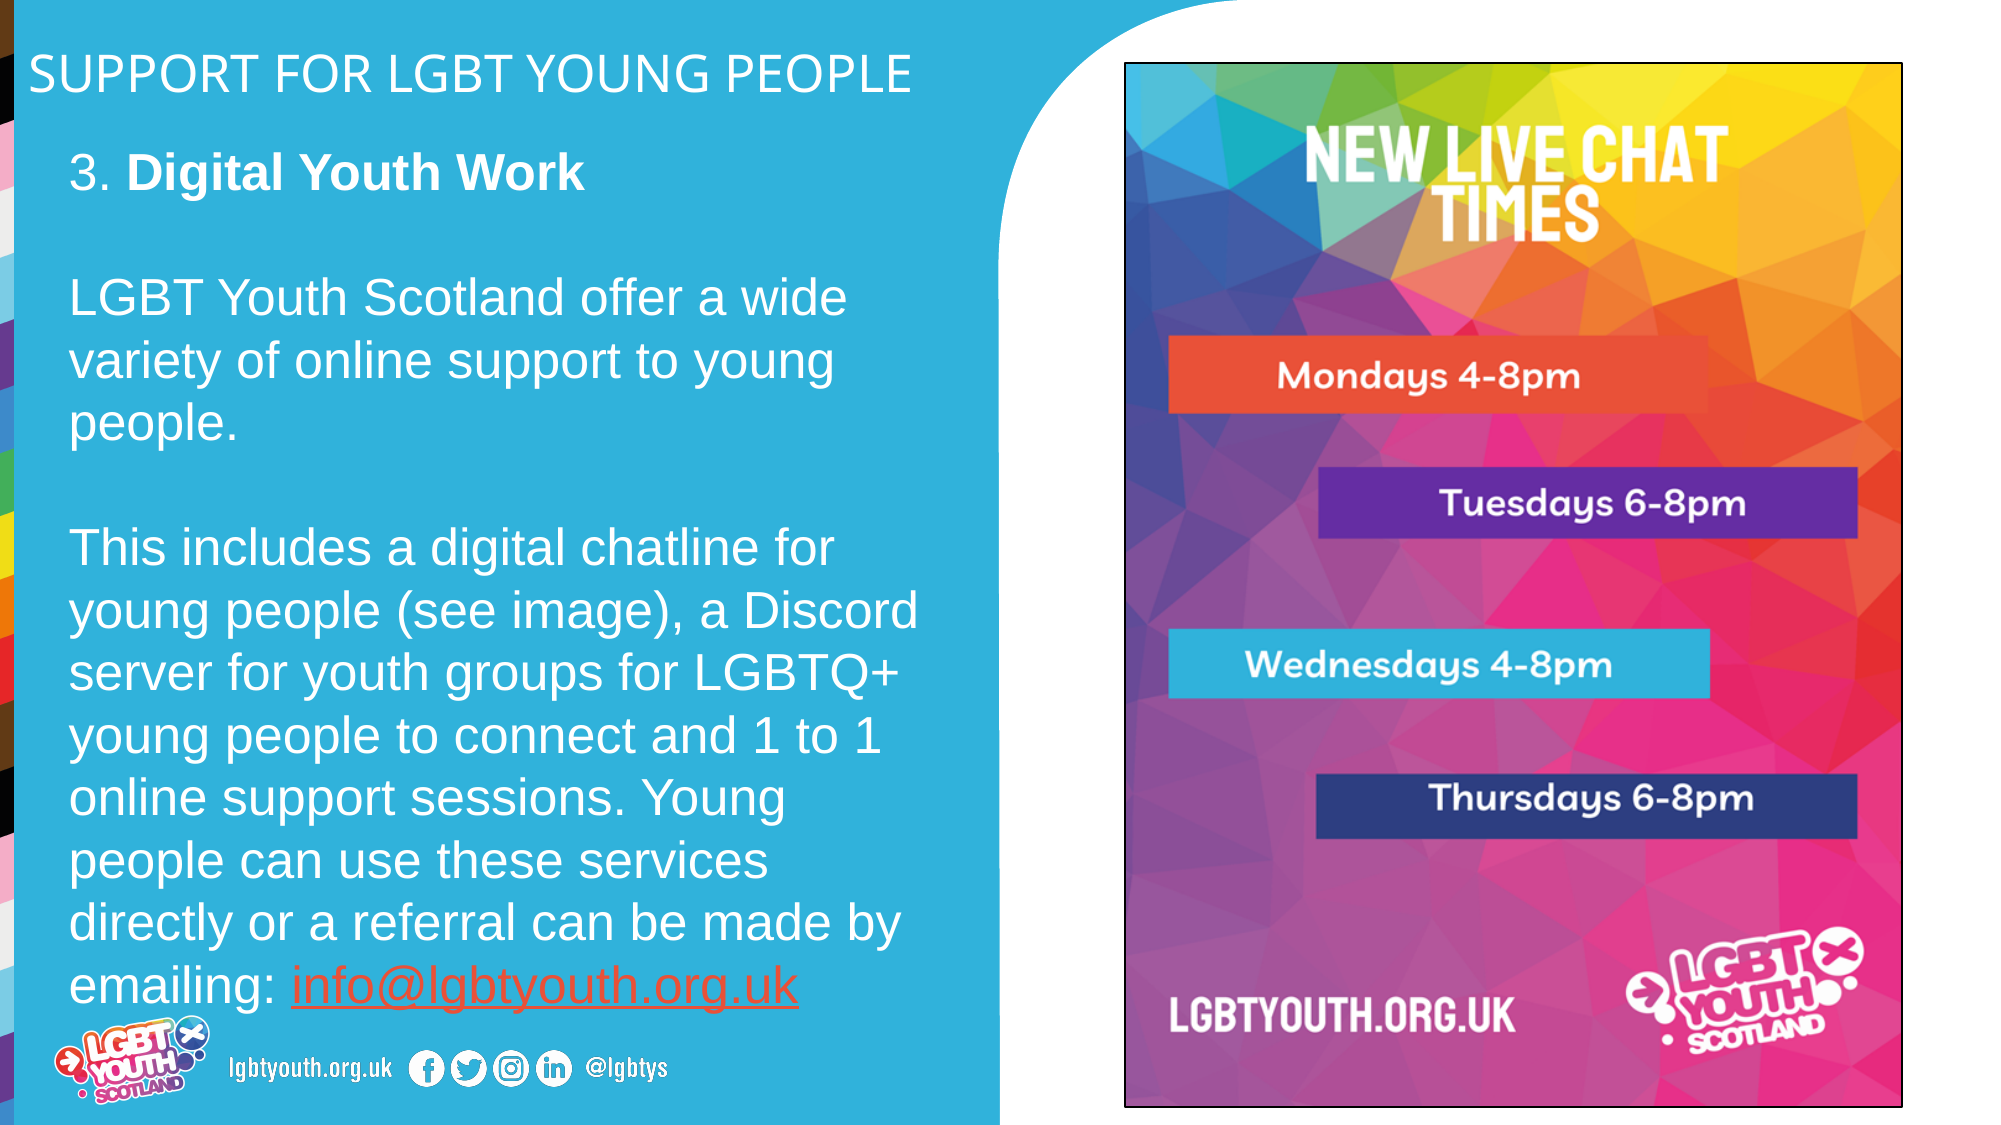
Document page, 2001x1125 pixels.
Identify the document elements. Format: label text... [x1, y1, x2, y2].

picture [53, 1014, 211, 1106]
picture [228, 1050, 668, 1087]
text_box SUPPORT FOR LGBT YOUNG PEOPLE [14, 32, 998, 111]
picture [998, 0, 2000, 1125]
text_box 3. Digital Youth Work LGBT Youth Scotland offer a wide variety of online support to young people. This includes a digital chatline for young people (see image), a Discord server for youth groups for LGBTQ+ young people to connect and 1 to 1 online support sessions. Young people can use these services directly or a referral can be made by emailing: info@lgbtyouth.org.uk [53, 131, 950, 1021]
picture [0, 0, 14, 1125]
